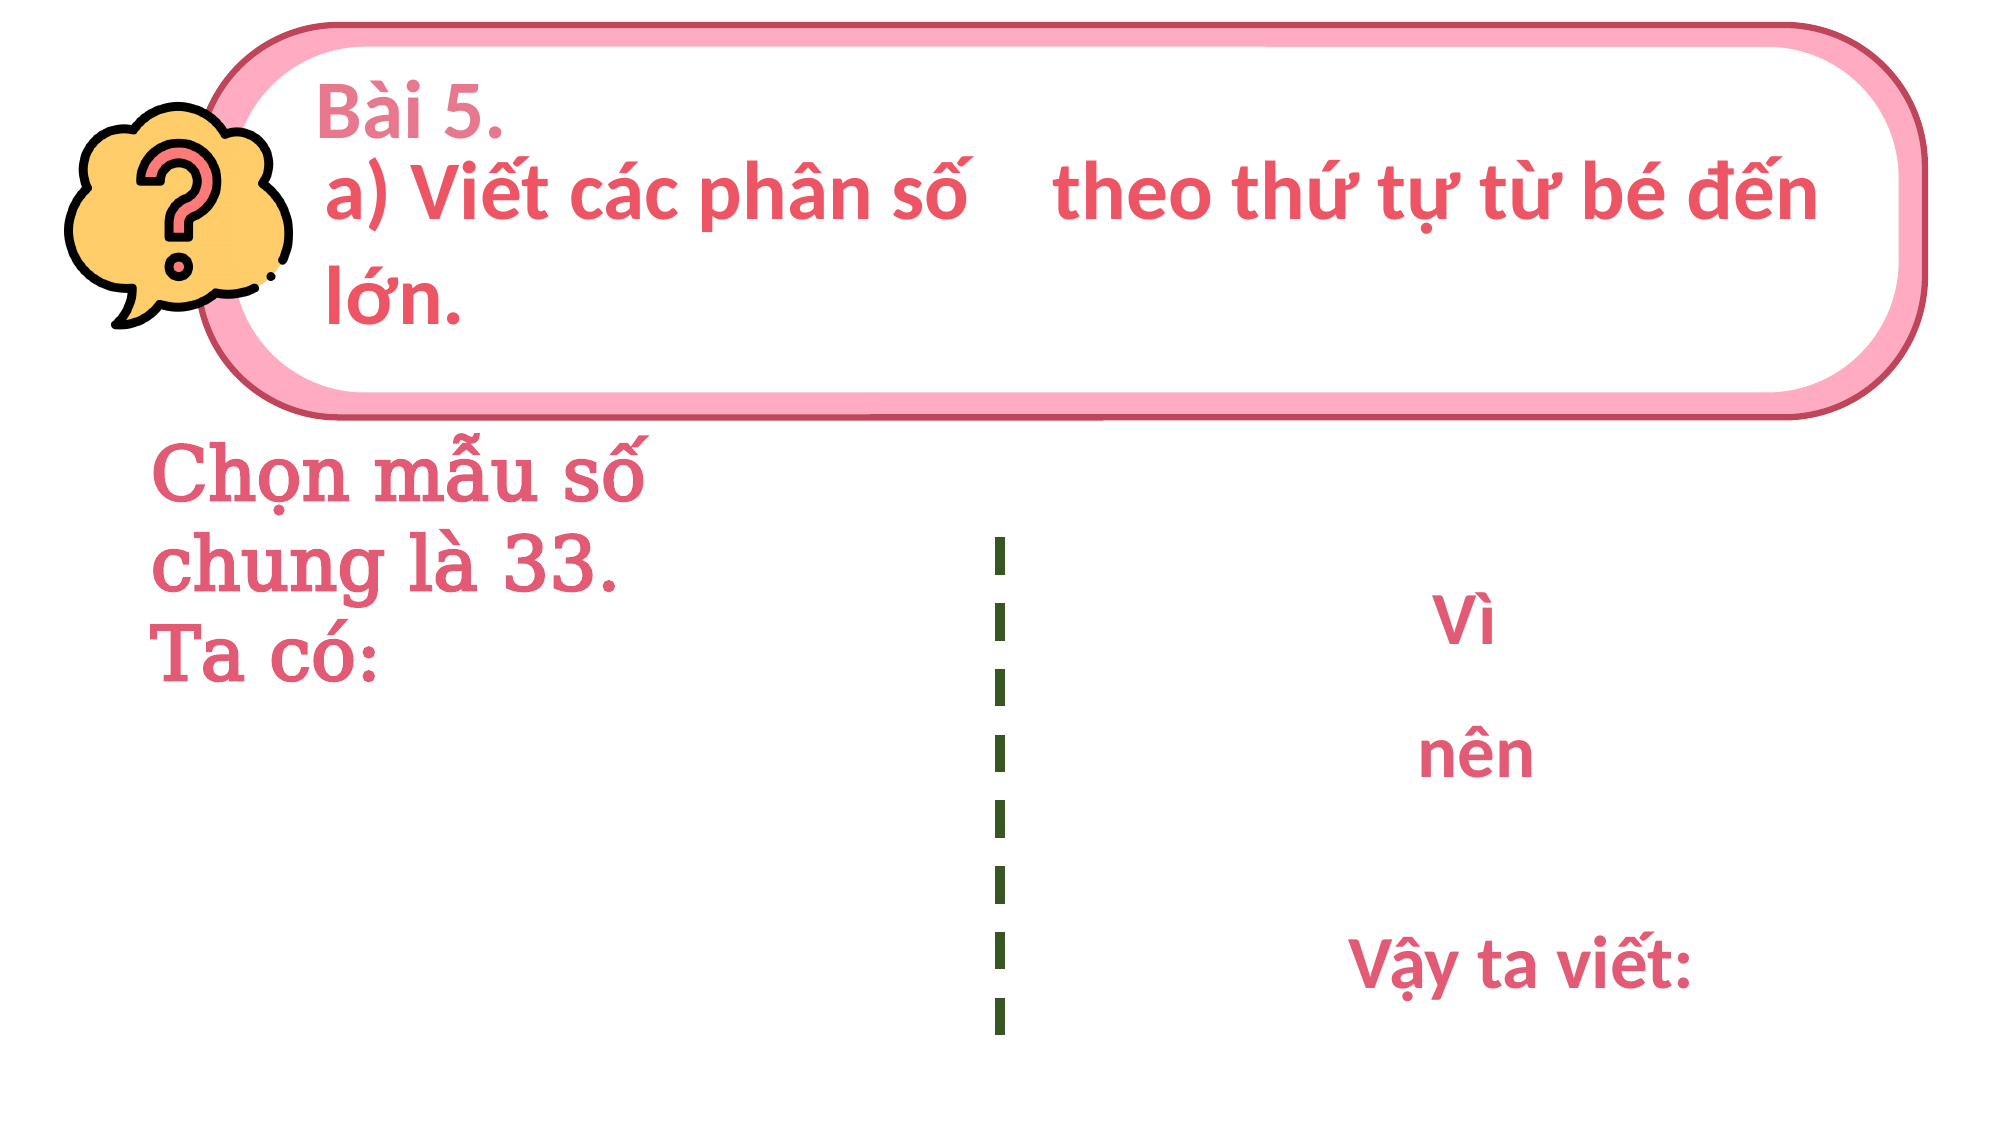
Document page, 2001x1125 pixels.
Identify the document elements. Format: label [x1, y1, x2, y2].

text_box [64, 24, 1925, 418]
